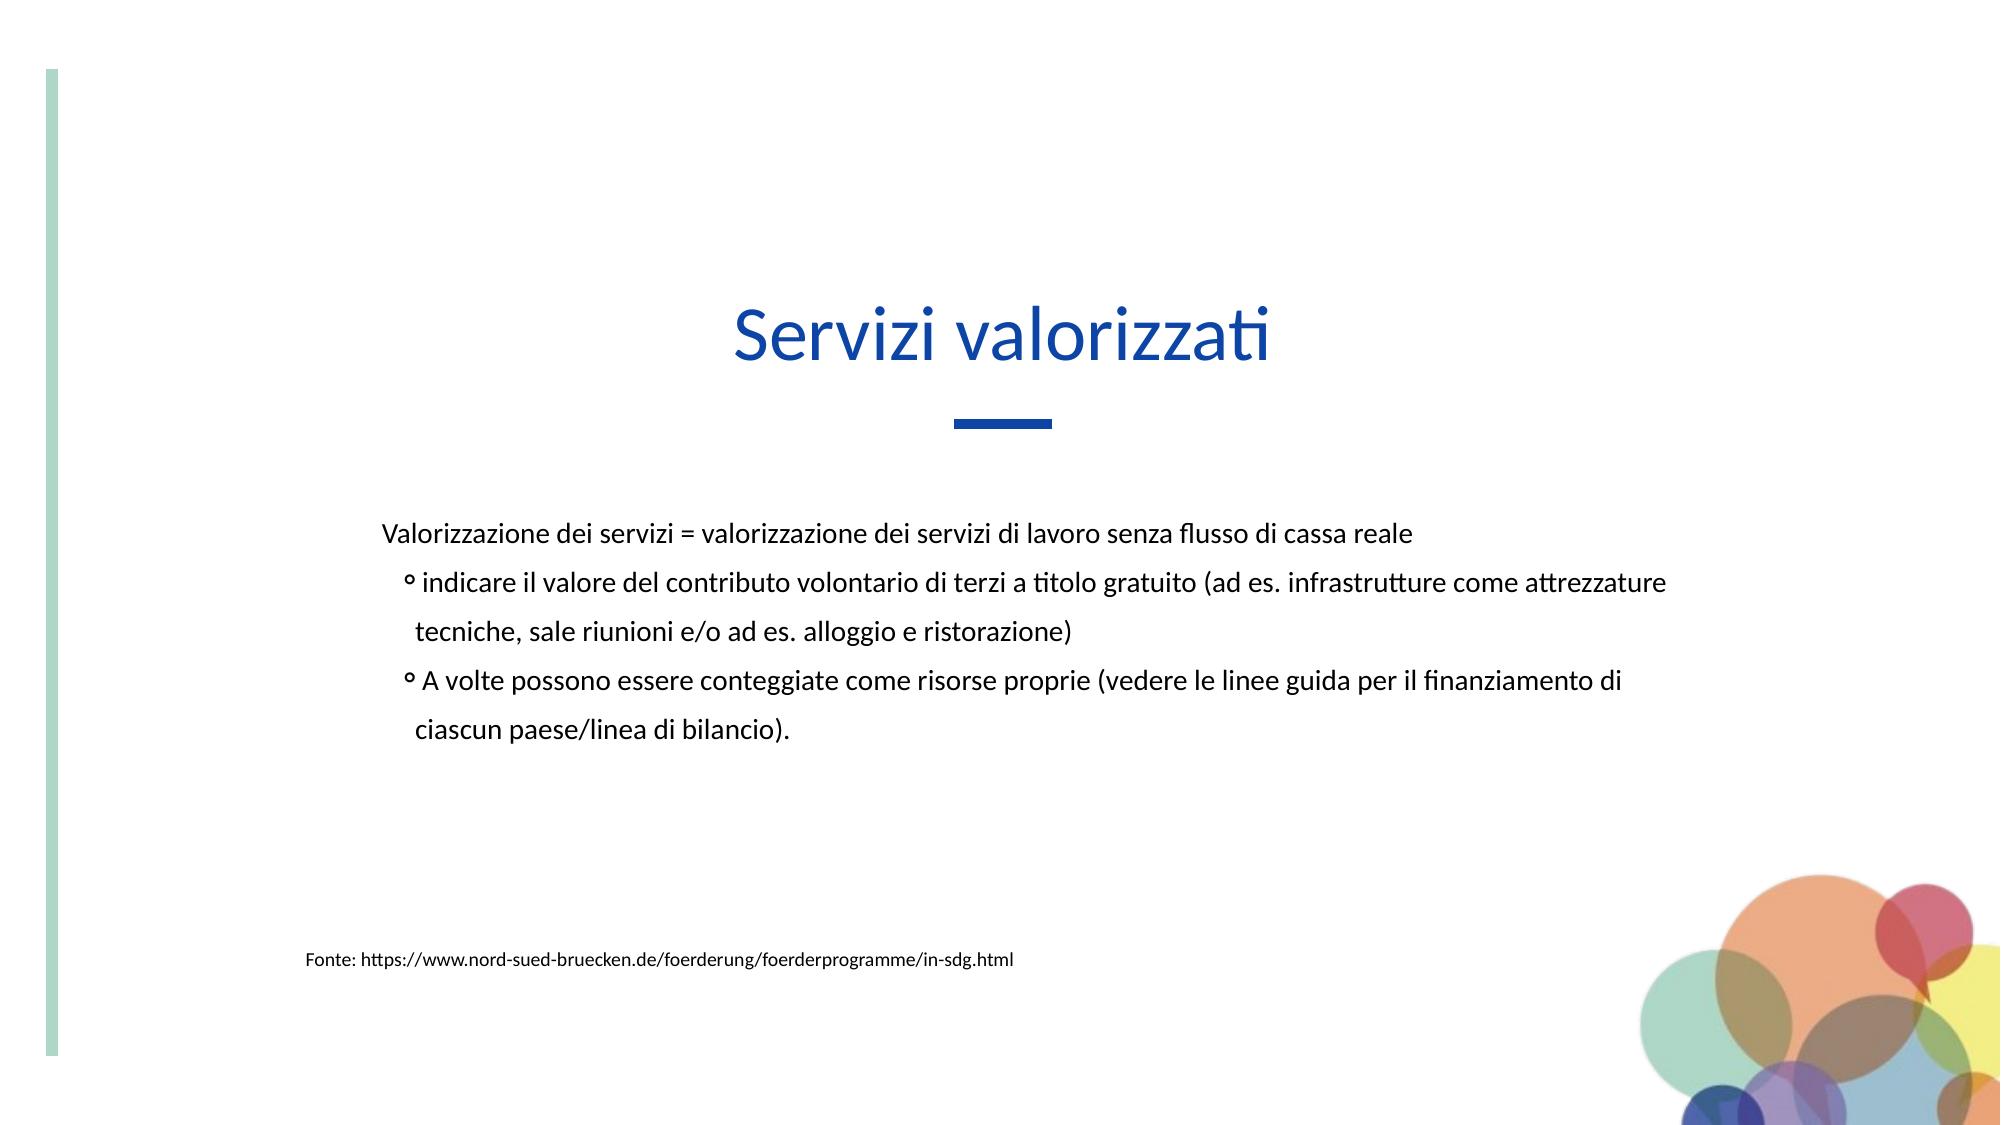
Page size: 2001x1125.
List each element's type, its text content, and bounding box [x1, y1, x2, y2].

text_box Servizi valorizzati [434, 263, 1572, 377]
text_box Fonte: https://www.nord-sued-bruecken.de/foerderung/foerderprogramme/in-sdg.html [268, 937, 1052, 971]
text_box [954, 419, 1052, 430]
picture [1499, 857, 2000, 1125]
text_box Valorizzazione dei servizi = valorizzazione dei servizi di lavoro senza flusso di cassa reale indicare il valore del contributo volontario di terzi a titolo gratuito (ad es. infrastrutture come attrezzature tecniche, sale riunioni e/o ad es. alloggio e ristorazione) A volte possono essere conteggiate come risorse proprie (vedere le linee guida per il finanziamento di ciascun paese/linea di bilancio). [362, 500, 1689, 745]
